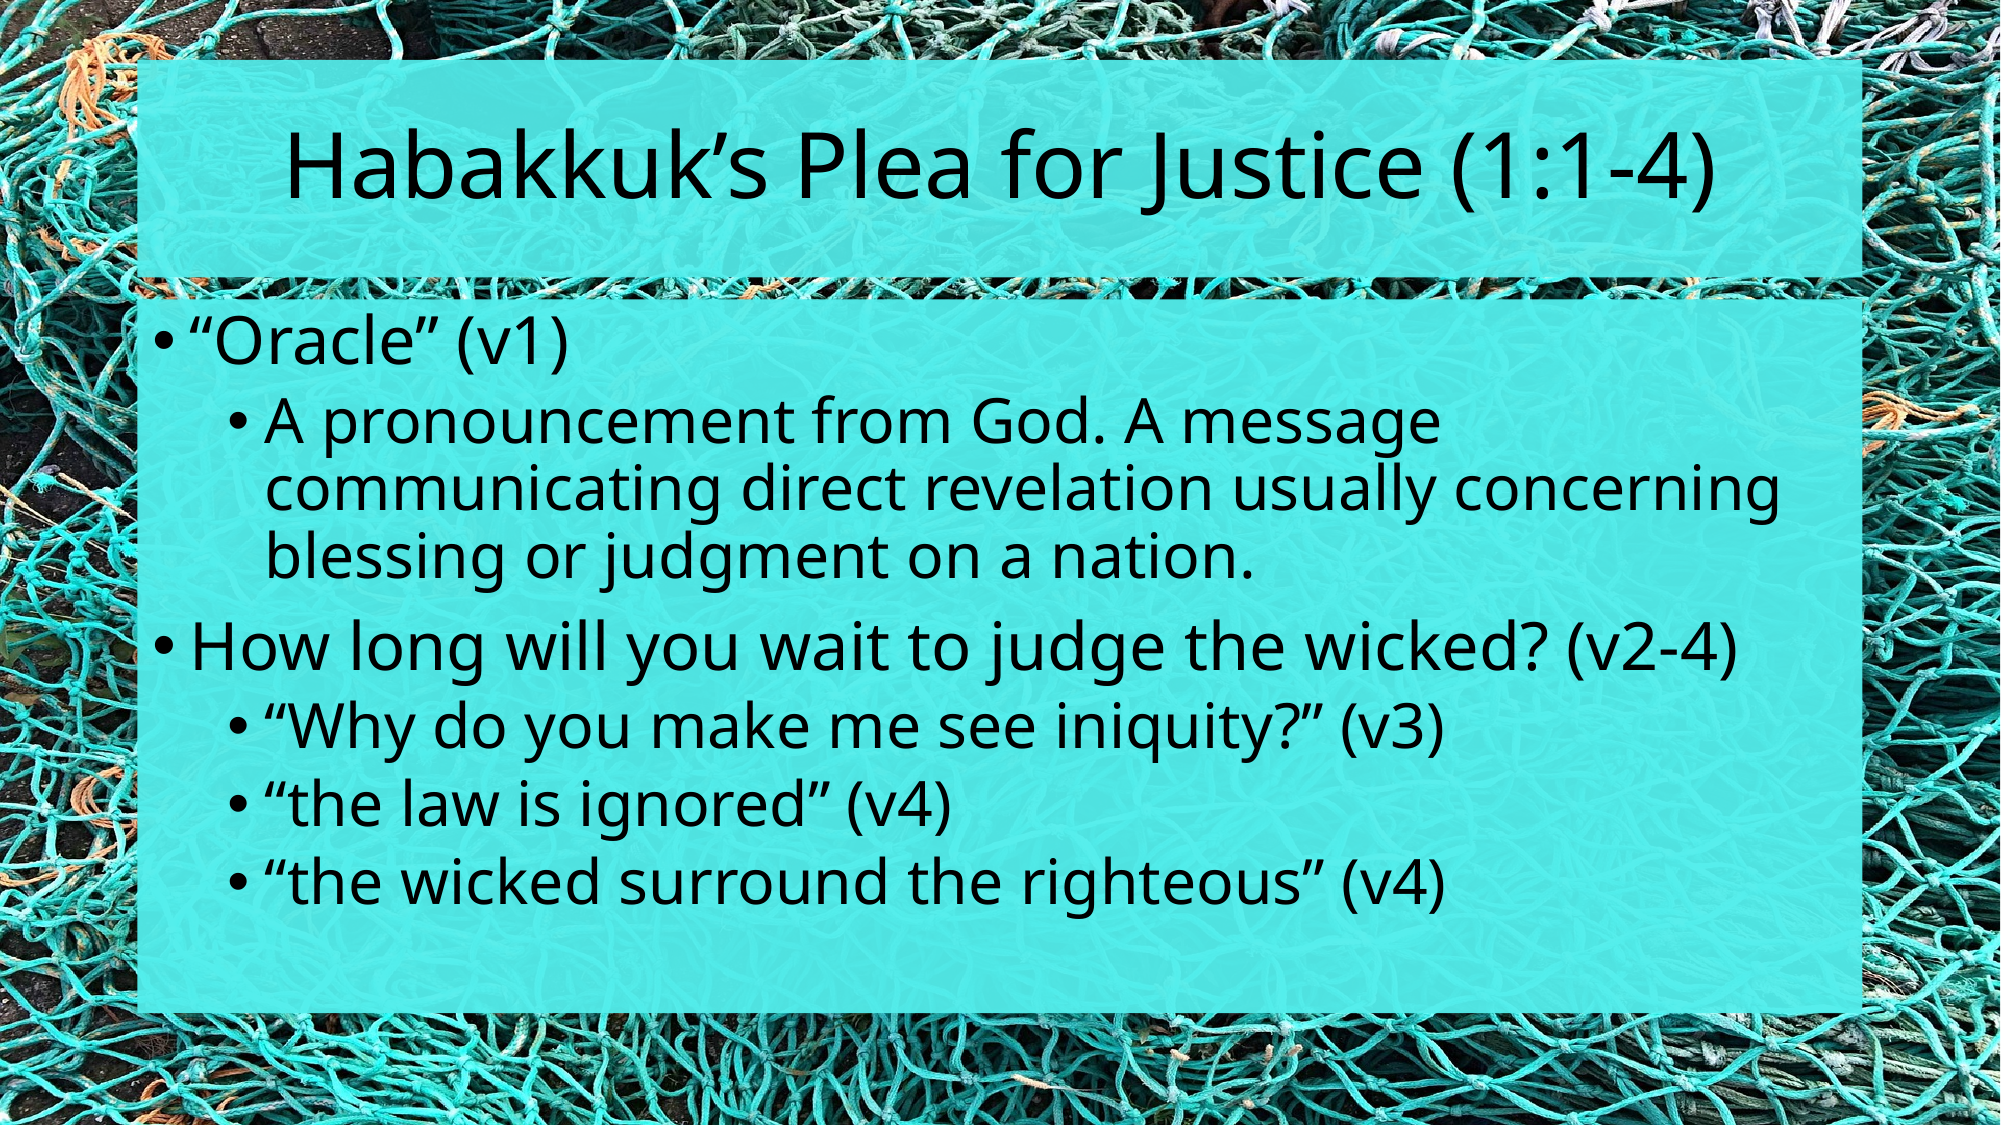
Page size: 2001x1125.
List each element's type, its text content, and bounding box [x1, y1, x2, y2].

picture [0, 0, 2001, 1125]
list “Oracle” (v1) A pronouncement from God. A message communicating direct revelation usually concerning blessing or judgment on a nation. How long will you wait to judge the wicked? (v2-4) “Why do you make me see iniquity?” (v3) “the law is ignored” (v4) “the wicked surround the righteous” (v4) [137, 299, 1863, 1014]
title Habakkuk’s Plea for Justice (1:1-4) [137, 59, 1863, 278]
